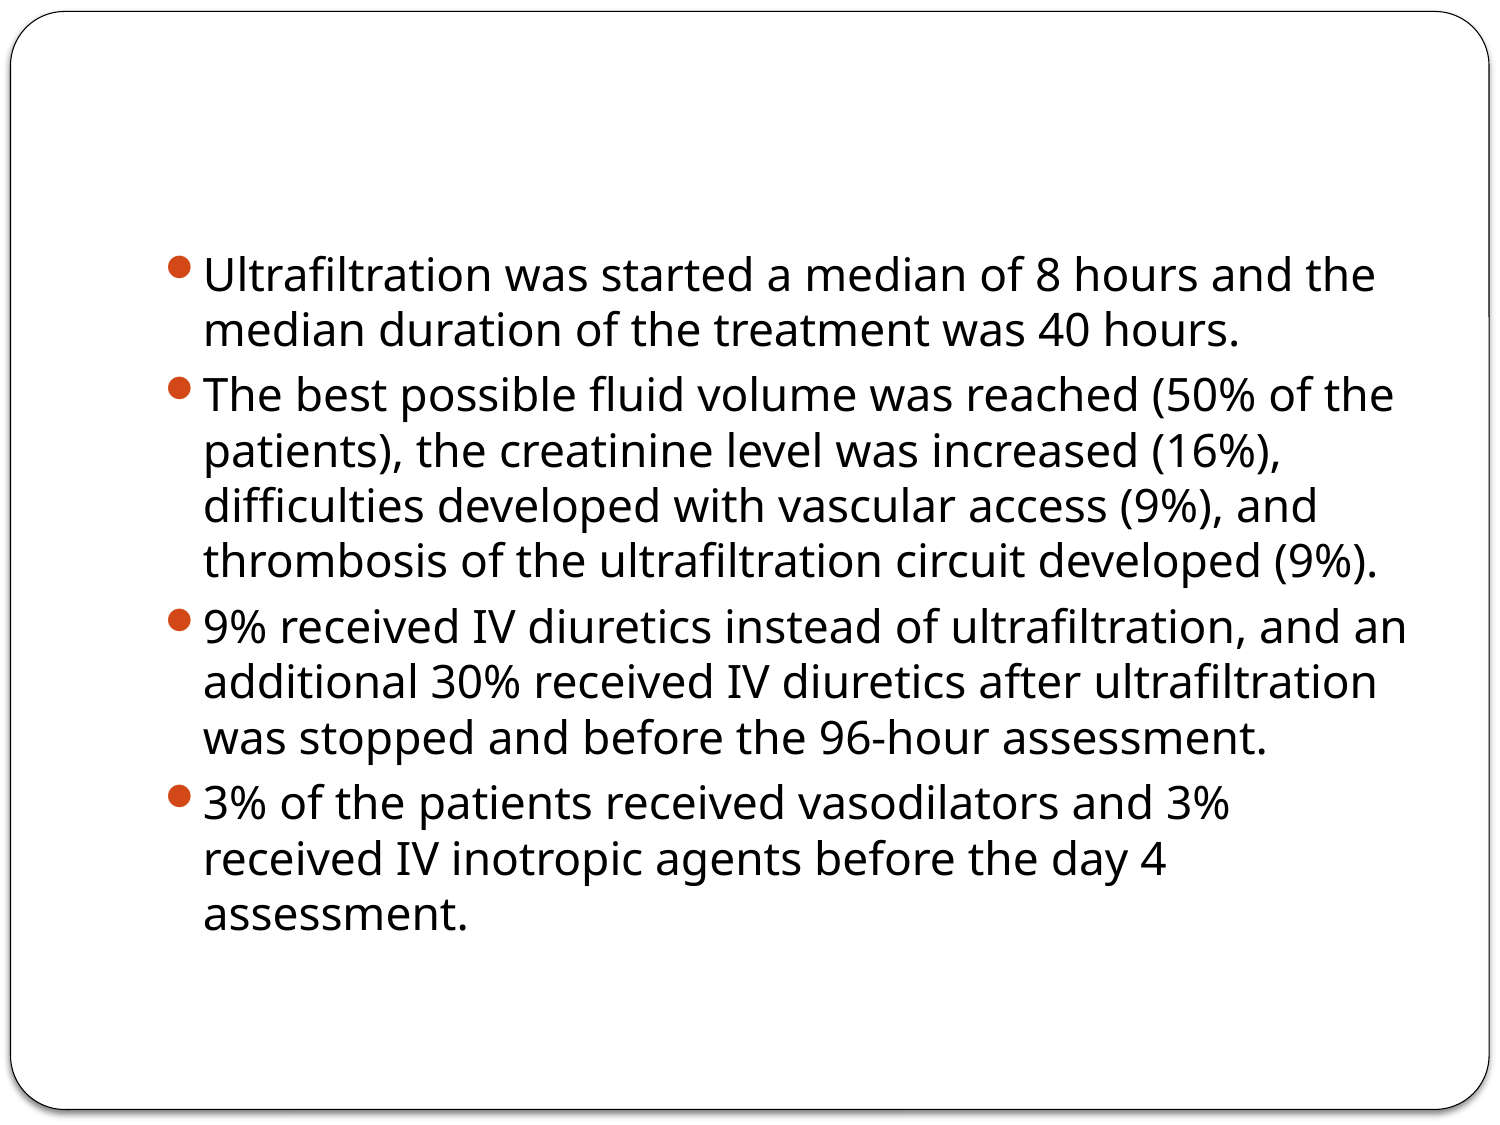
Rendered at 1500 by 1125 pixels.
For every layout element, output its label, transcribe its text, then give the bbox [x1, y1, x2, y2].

list Ultrafiltration was started a median of 8 hours and the median duration of the treatment was 40 hours. The best possible fluid volume was reached (50% of the patients), the creatinine level was increased (16%), difficulties developed with vascular access (9%), and thrombosis of the ultrafiltration circuit developed (9%). 9% received IV diuretics instead of ultrafiltration, and an additional 30% received IV diuretics after ultrafiltration was stopped and before the 96-hour assessment. 3% of the patients received vasodilators and 3% received IV inotropic agents before the day 4 assessment. [150, 237, 1425, 988]
